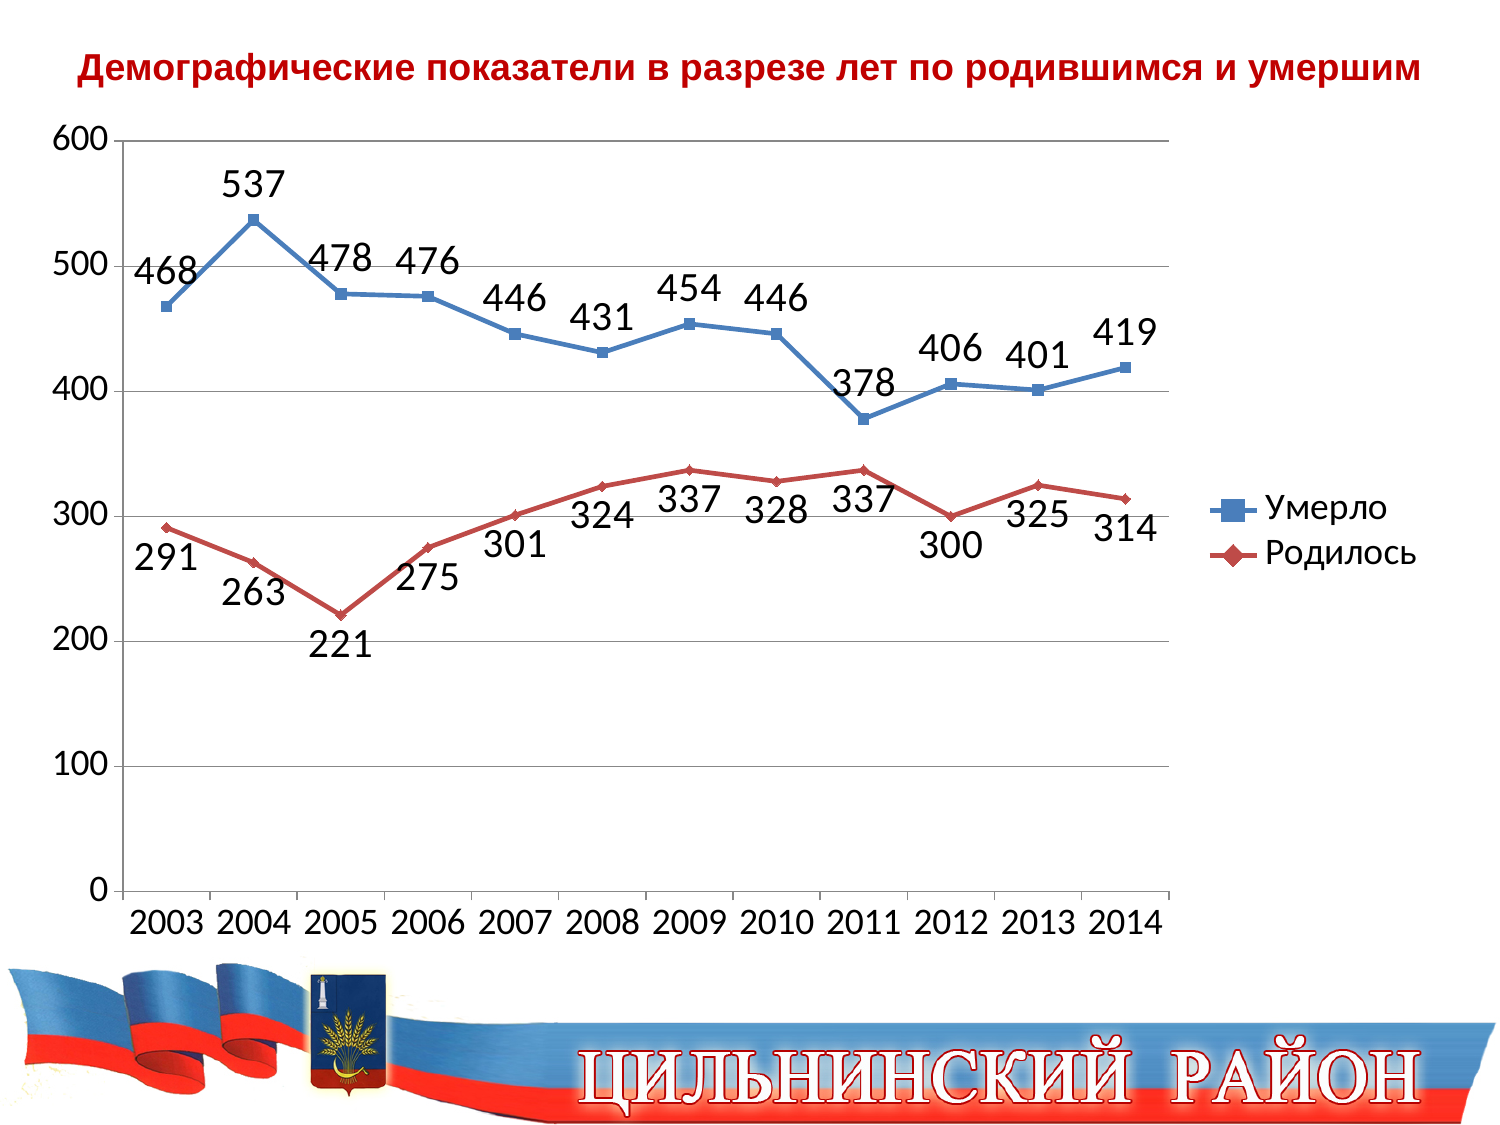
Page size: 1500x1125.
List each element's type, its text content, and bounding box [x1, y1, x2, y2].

picture [0, 0, 1500, 1125]
chart [23, 105, 1442, 962]
text_box Демографические показатели в разрезе лет по родившимся и умершим [46, 35, 1454, 96]
